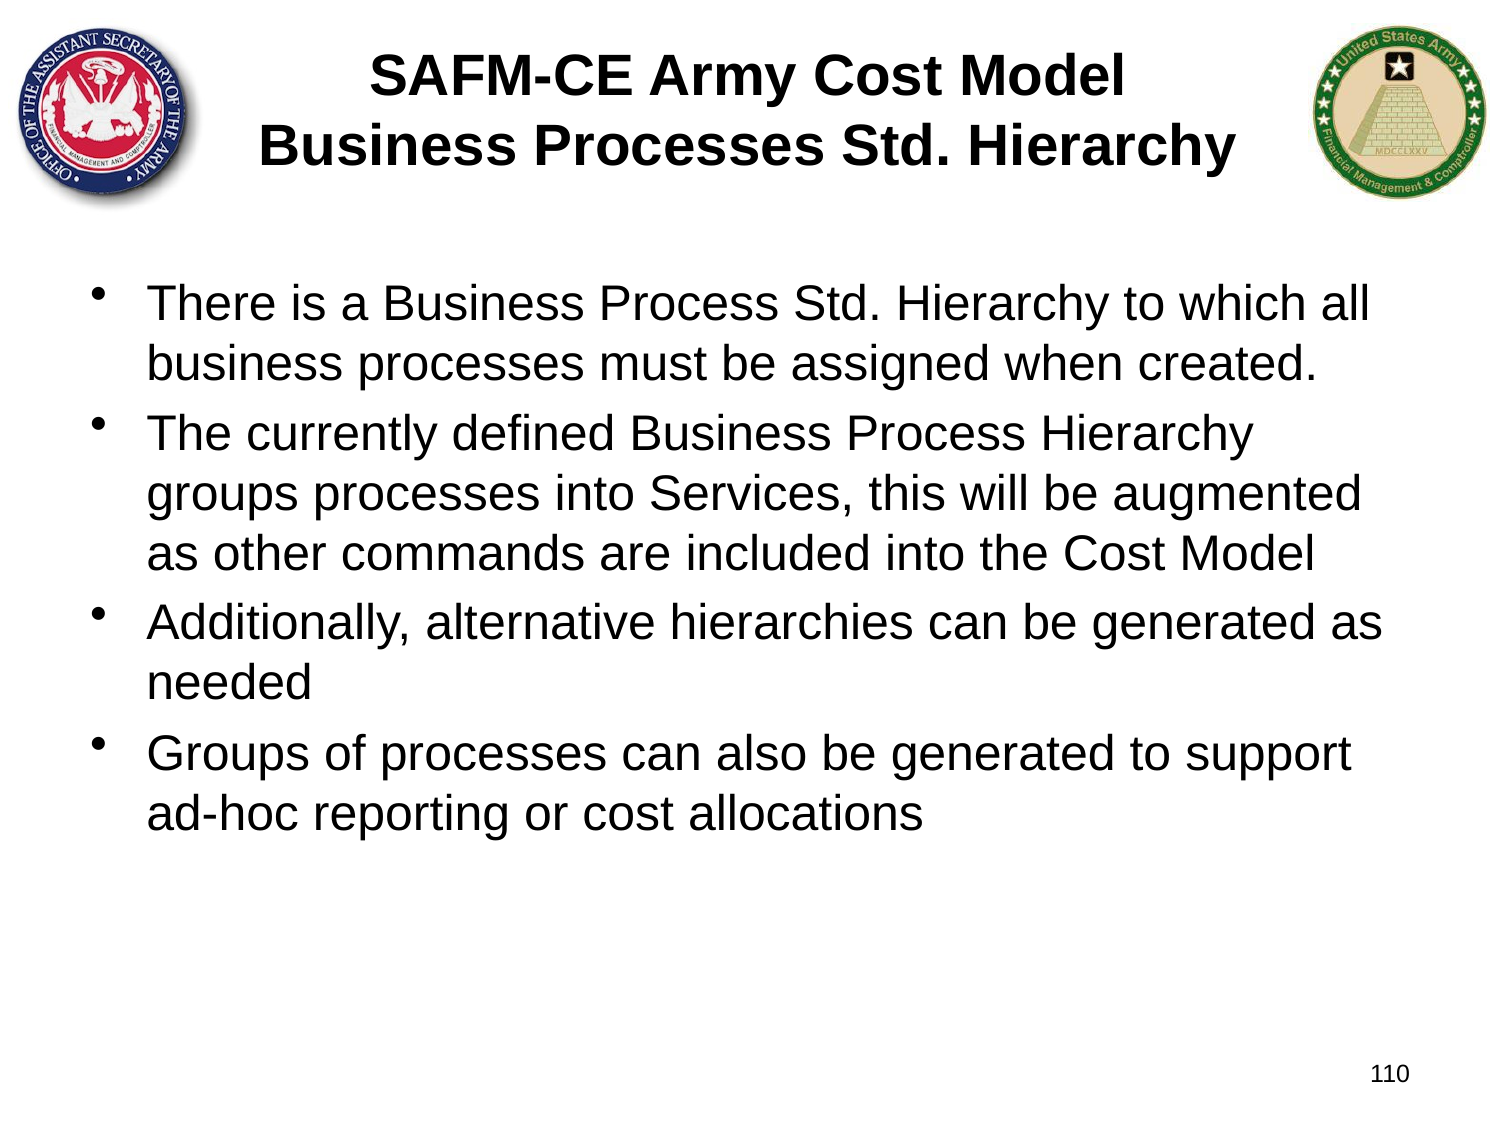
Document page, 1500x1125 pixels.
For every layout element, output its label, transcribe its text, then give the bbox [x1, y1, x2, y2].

text_box SAFM-CE Army Cost Model Business Processes Std. Hierarchy [198, 37, 1299, 178]
picture [8, 18, 213, 222]
picture [1308, 23, 1490, 202]
list There is a Business Process Std. Hierarchy to which all business processes must be assigned when created. The currently defined Business Process Hierarchy groups processes into Services, this will be augmented as other commands are included into the Cost Model Additionally, alternative hierarchies can be generated as needed Groups of processes can also be generated to support ad-hoc reporting or cost allocations [75, 262, 1425, 750]
